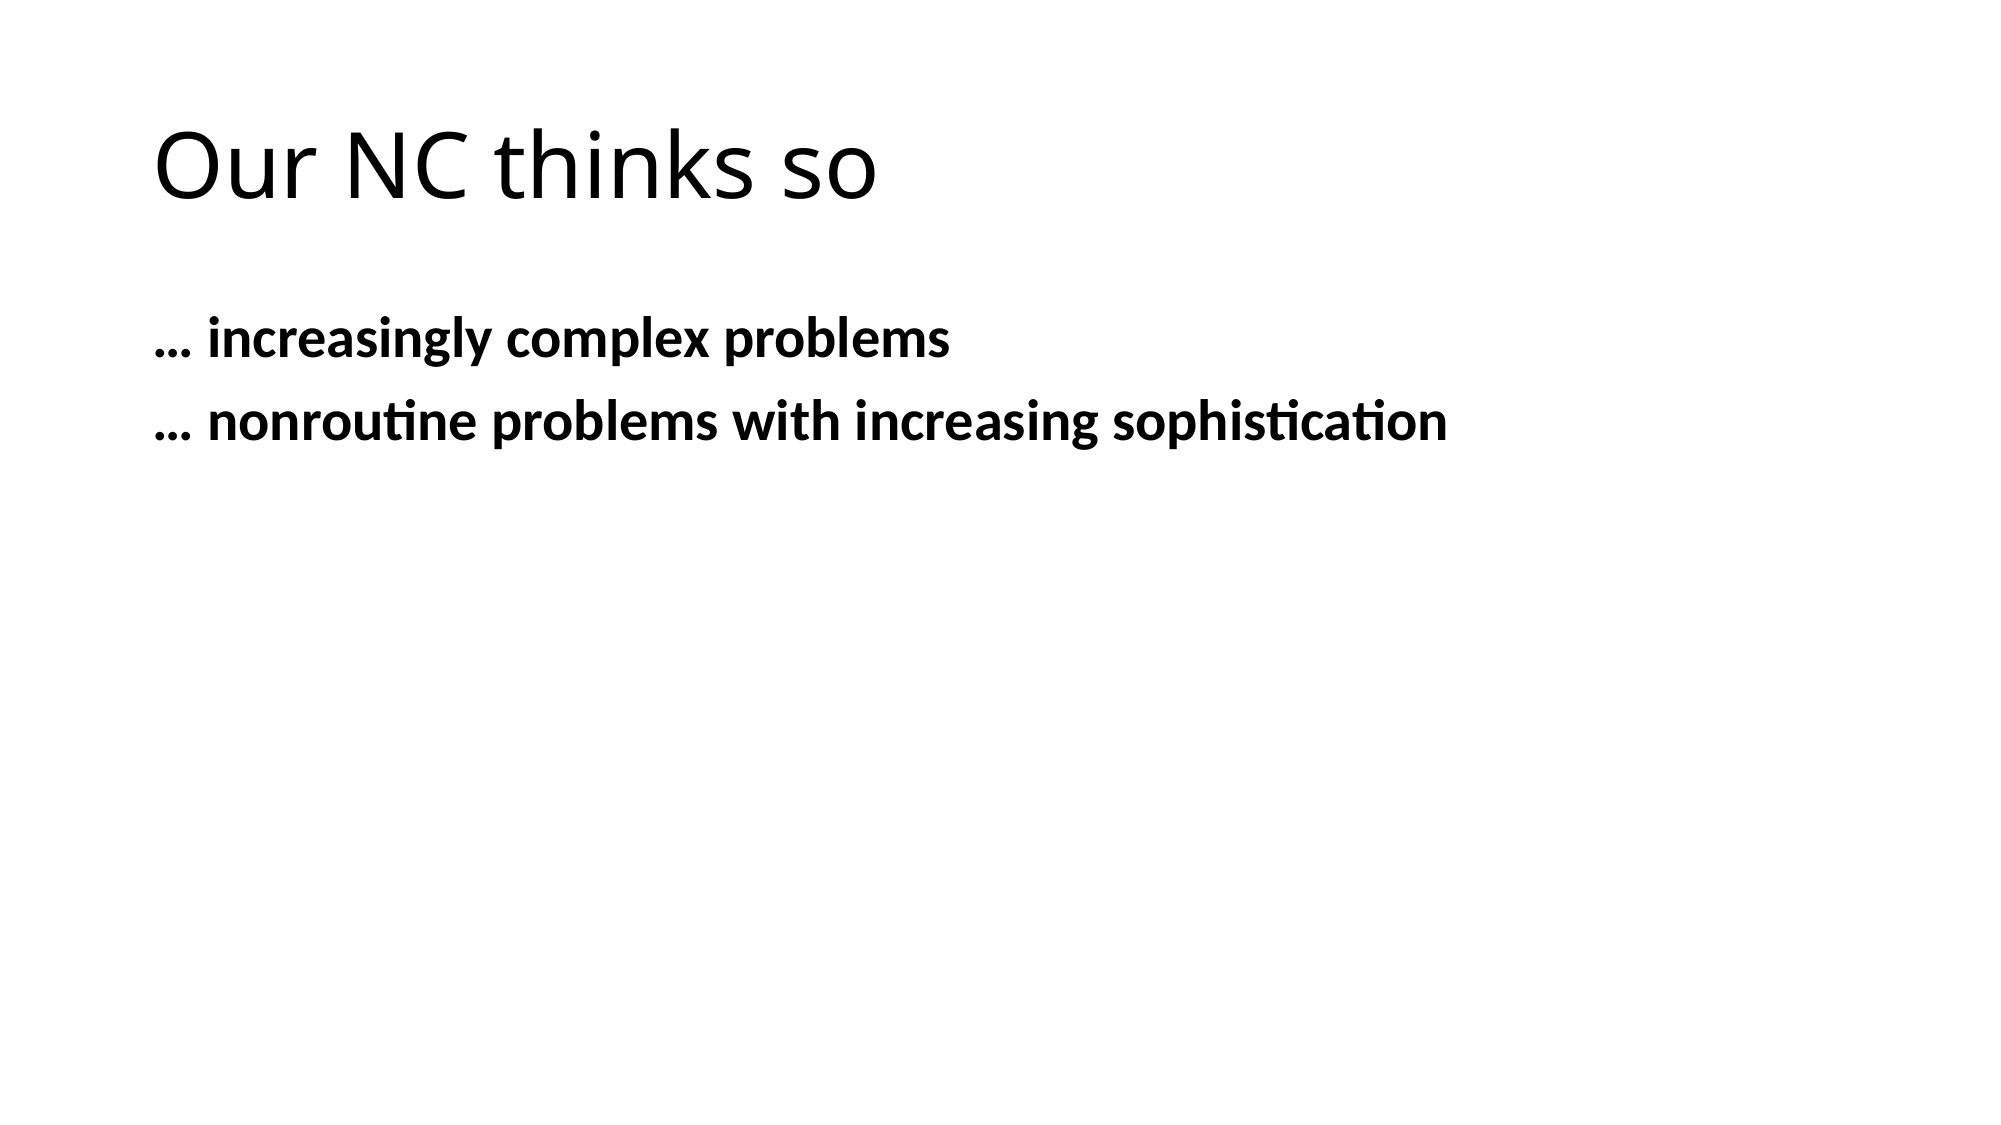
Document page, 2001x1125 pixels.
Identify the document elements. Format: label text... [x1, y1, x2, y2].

title Our NC thinks so [137, 59, 1863, 278]
list … increasingly complex problems … nonroutine problems with increasing sophistication [137, 299, 1863, 1014]
